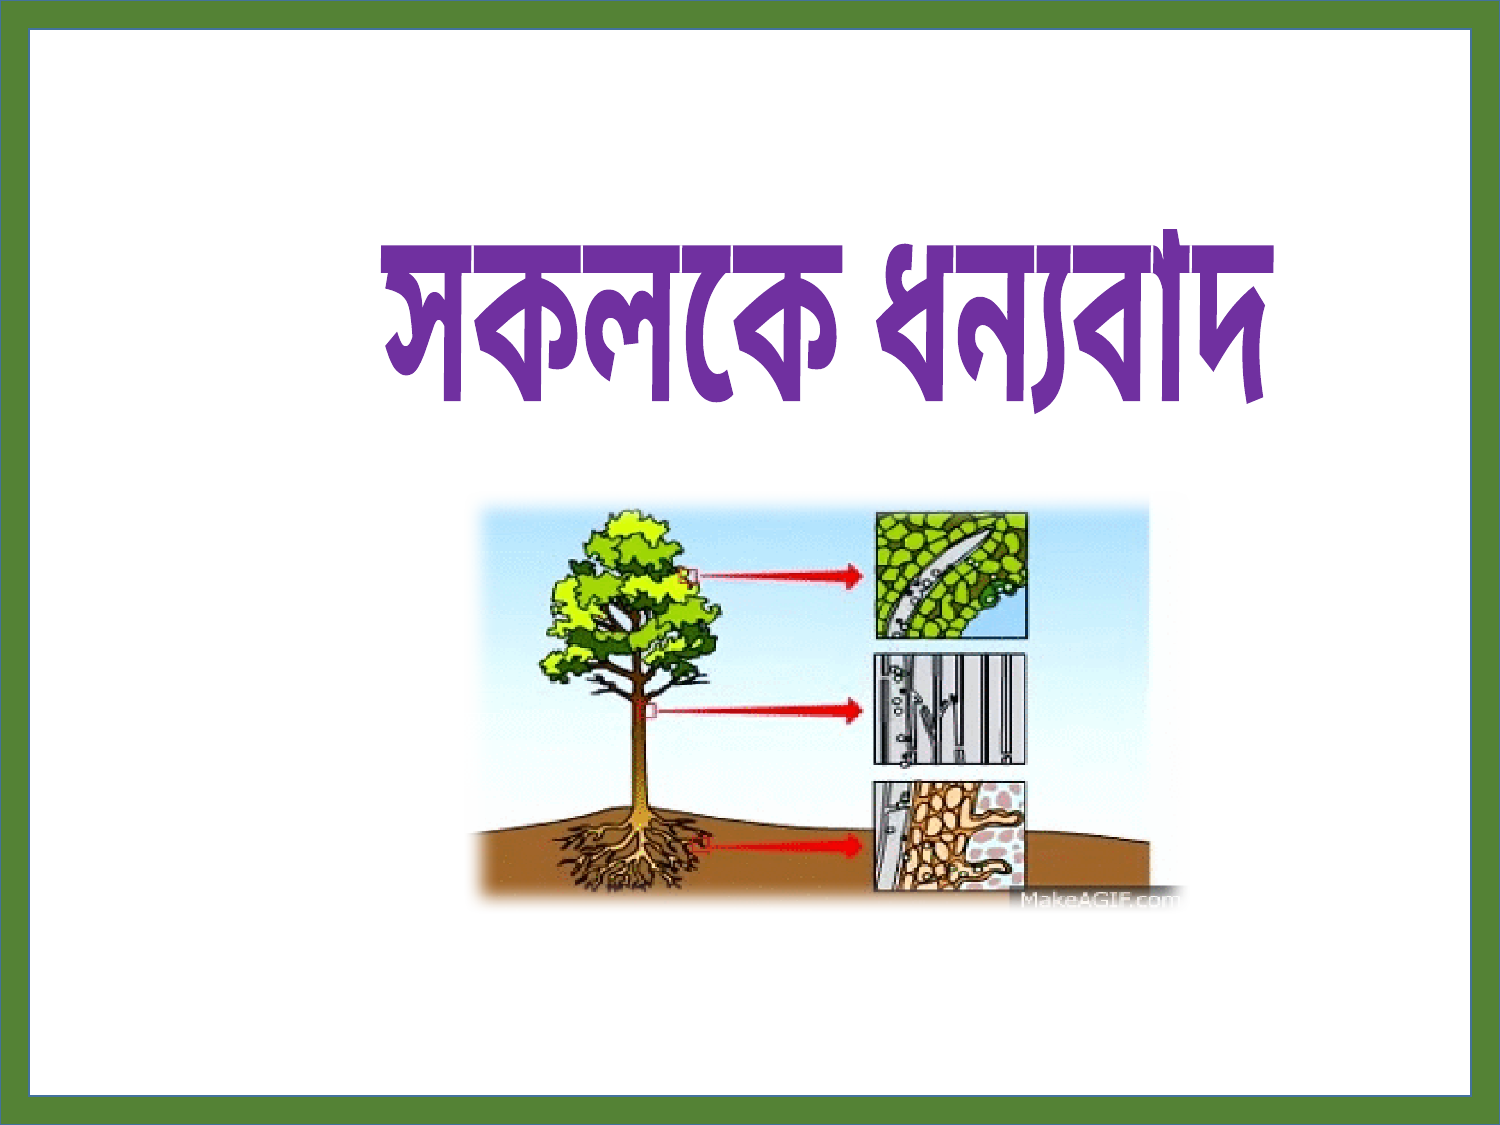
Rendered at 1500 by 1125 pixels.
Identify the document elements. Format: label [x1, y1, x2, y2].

text_box [0, 0, 1500, 1125]
picture [463, 490, 1191, 915]
